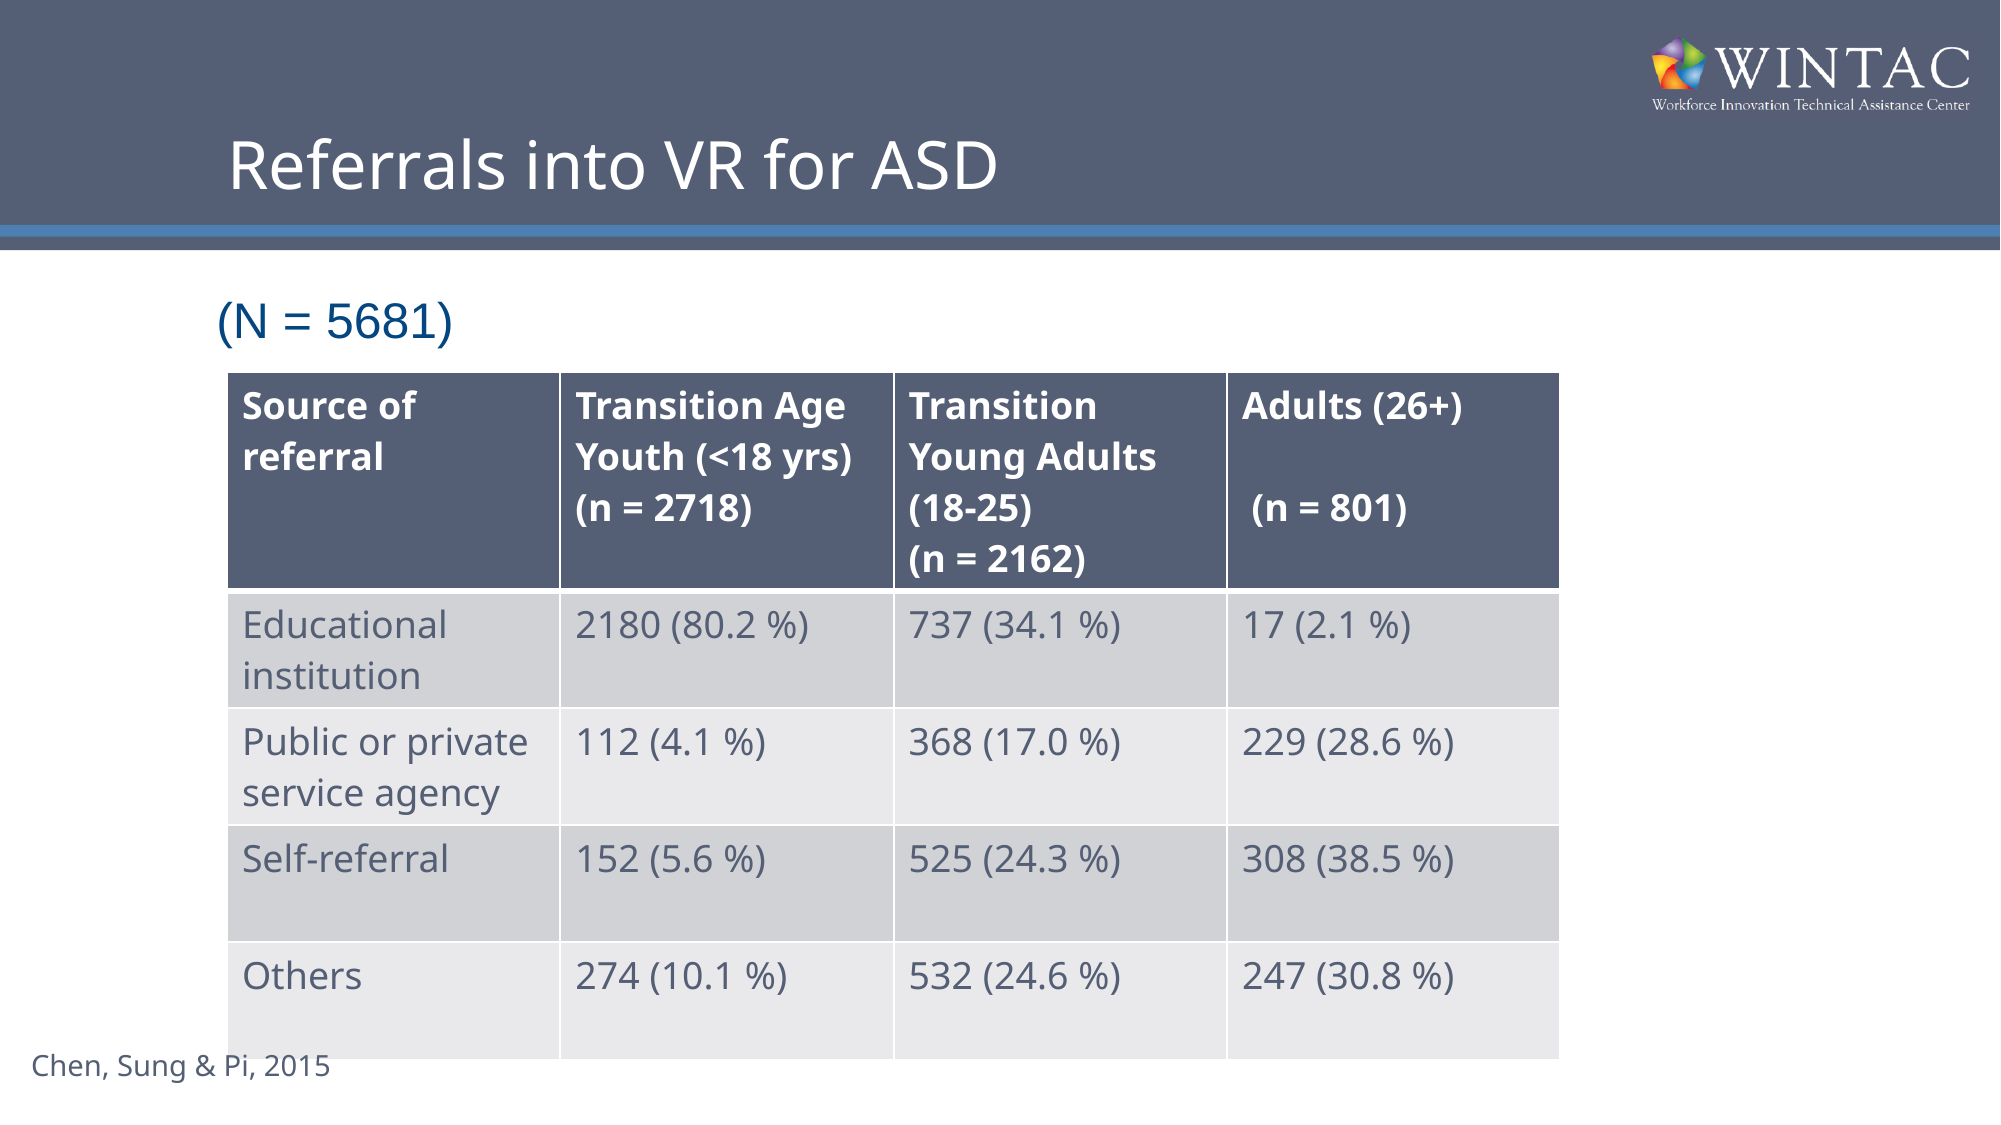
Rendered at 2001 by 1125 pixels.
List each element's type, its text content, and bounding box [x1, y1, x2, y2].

table_cell Others [228, 943, 559, 1059]
table_cell 17 (2.1 %) [1228, 594, 1559, 707]
table_cell 229 (28.6 %) [1228, 709, 1559, 824]
table_cell 532 (24.6 %) [895, 943, 1226, 1059]
table_cell Public or private service agency [228, 709, 559, 824]
table_cell Self-referral [228, 826, 559, 941]
table_cell 525 (24.3 %) [895, 826, 1226, 941]
table_cell 112 (4.1 %) [561, 709, 893, 824]
table_cell 368 (17.0 %) [895, 709, 1226, 824]
picture [1641, 27, 1981, 120]
table_cell 737 (34.1 %) [895, 594, 1226, 707]
table_header Transition Age Youth (<18 yrs) (n = 2718) [561, 373, 893, 588]
table_header Adults (26+) (n = 801) [1228, 373, 1559, 588]
list (N = 5681) [201, 287, 1777, 1000]
table_cell 274 (10.1 %) [561, 943, 893, 1059]
table_cell 247 (30.8 %) [1228, 943, 1559, 1059]
text_box Chen, Sung & Pi, 2015 [16, 1039, 369, 1090]
table_cell 152 (5.6 %) [561, 826, 893, 941]
table_header Source of referral [228, 373, 559, 588]
table_header Transition Young Adults (18-25) (n = 2162) [895, 373, 1226, 588]
title Referrals into VR for ASD [212, 41, 1788, 212]
table_cell Educational institution [228, 594, 559, 707]
table_cell 308 (38.5 %) [1228, 826, 1559, 941]
table_cell 2180 (80.2 %) [561, 594, 893, 707]
